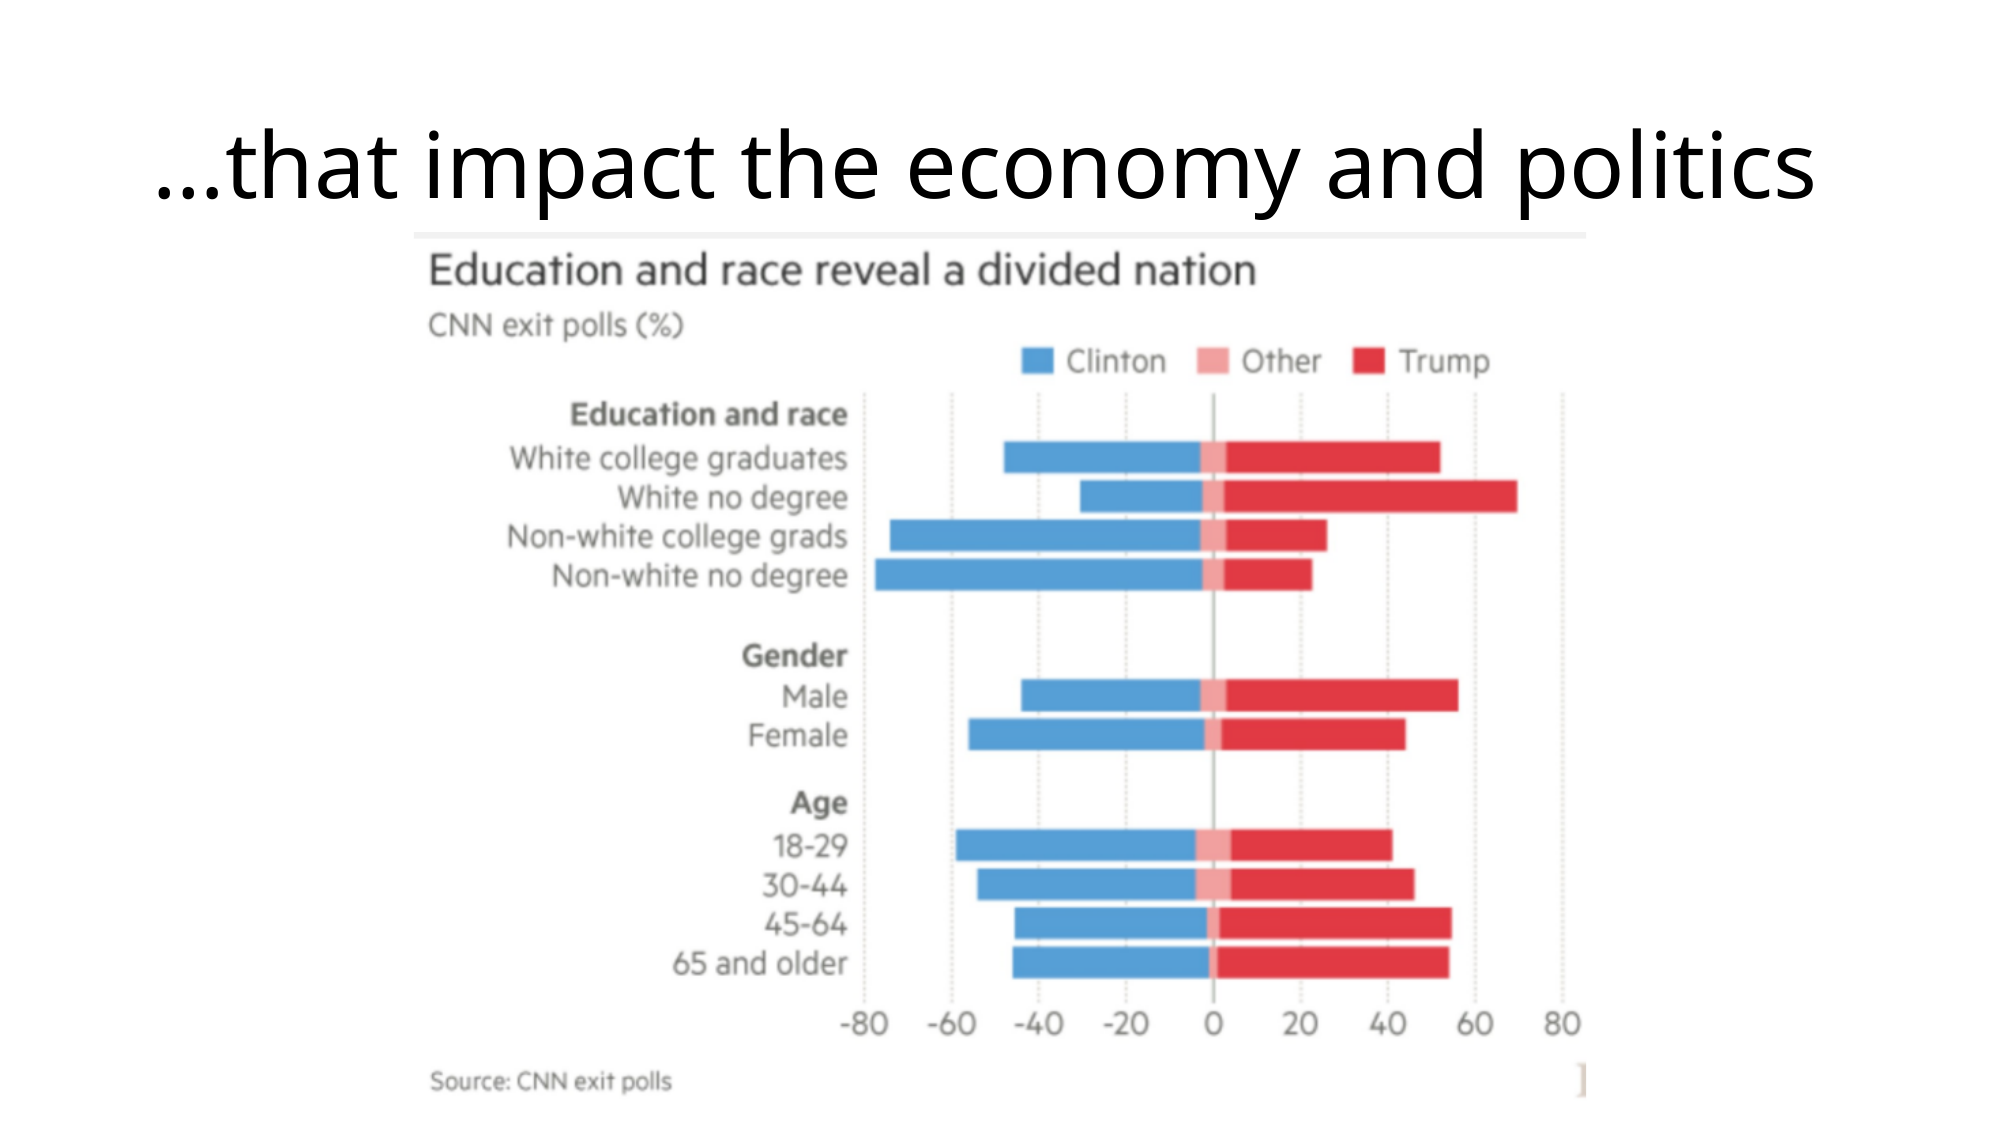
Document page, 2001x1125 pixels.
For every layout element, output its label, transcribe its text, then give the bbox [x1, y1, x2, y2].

picture [413, 232, 1587, 1101]
title …that impact the economy and politics [137, 59, 1863, 278]
